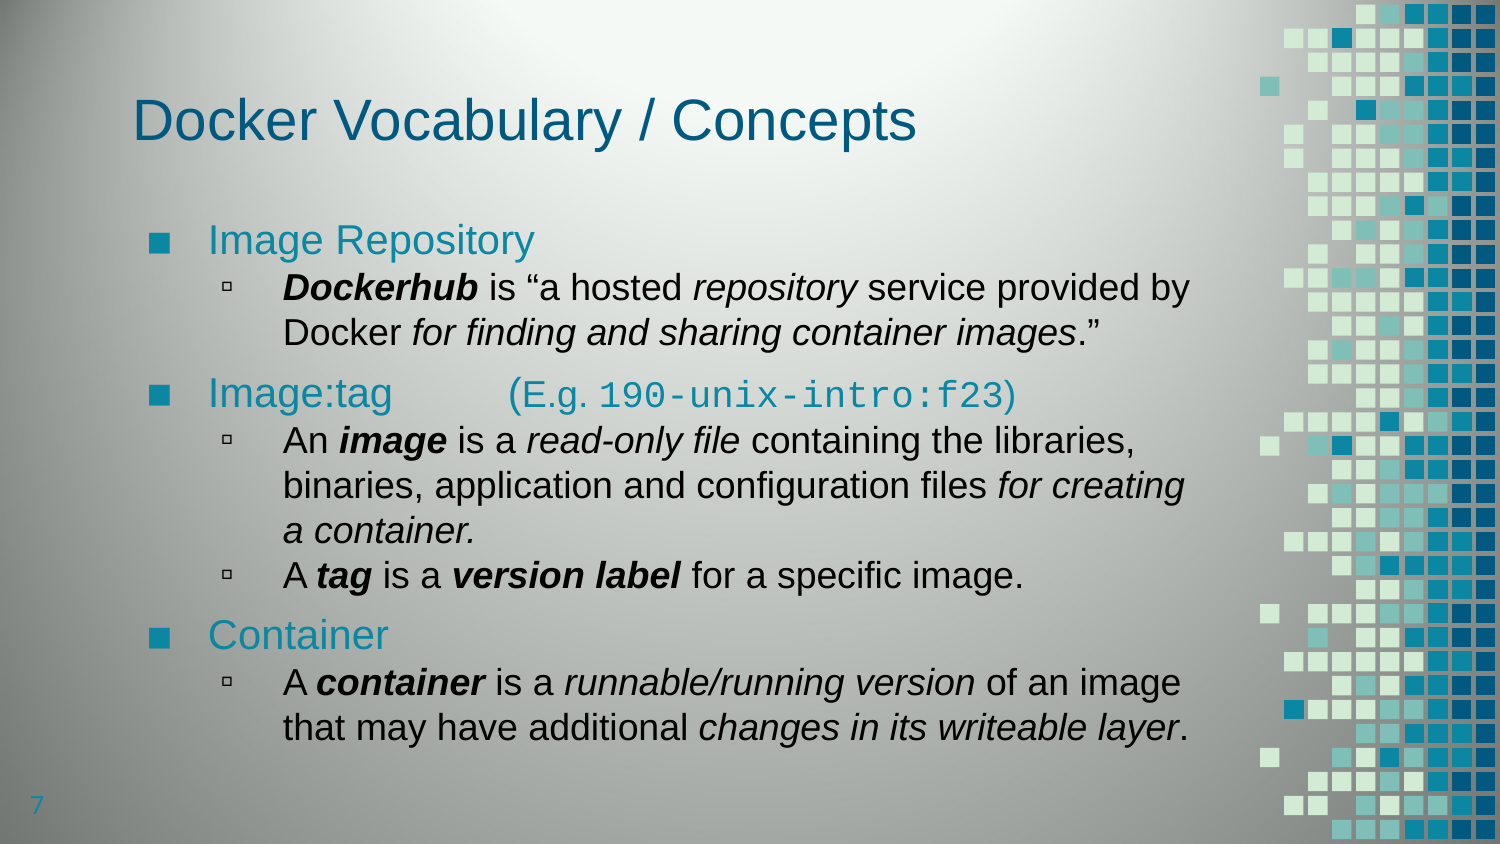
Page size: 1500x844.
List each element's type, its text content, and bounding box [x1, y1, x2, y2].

slide_number 7 [15, 774, 105, 839]
title Docker Vocabulary / Concepts [117, 26, 1227, 168]
list Image Repository Dockerhub is “a hosted repository service provided by Docker for finding and sharing container images.” Image:tag (E.g. 190-unix-intro:f23) An image is a read-only file containing the libraries, binaries, application and configuration files for creating a container. A tag is a version label for a specific image. Container A container is a runnable/running version of an image that may have additional changes in its writeable layer. [117, 198, 1227, 774]
picture [0, 0, 1500, 844]
